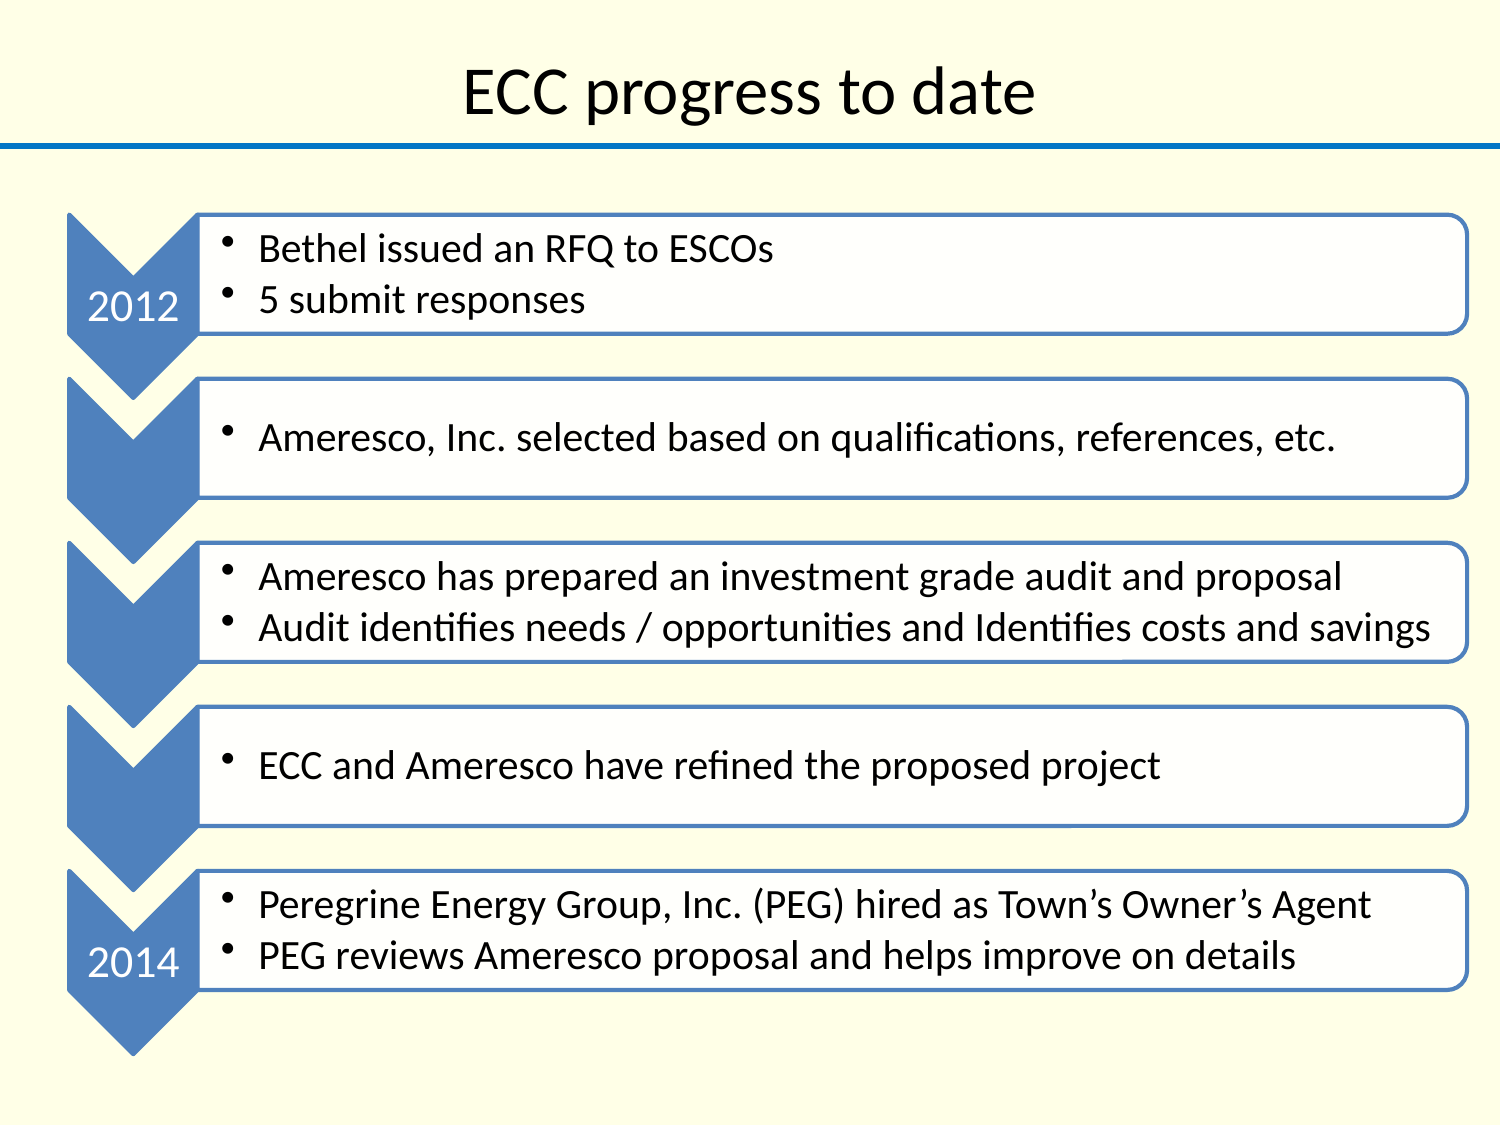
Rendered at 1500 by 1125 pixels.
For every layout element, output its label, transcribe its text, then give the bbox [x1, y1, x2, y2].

title ECC progress to date [75, 38, 1425, 137]
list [68, 214, 1468, 1055]
